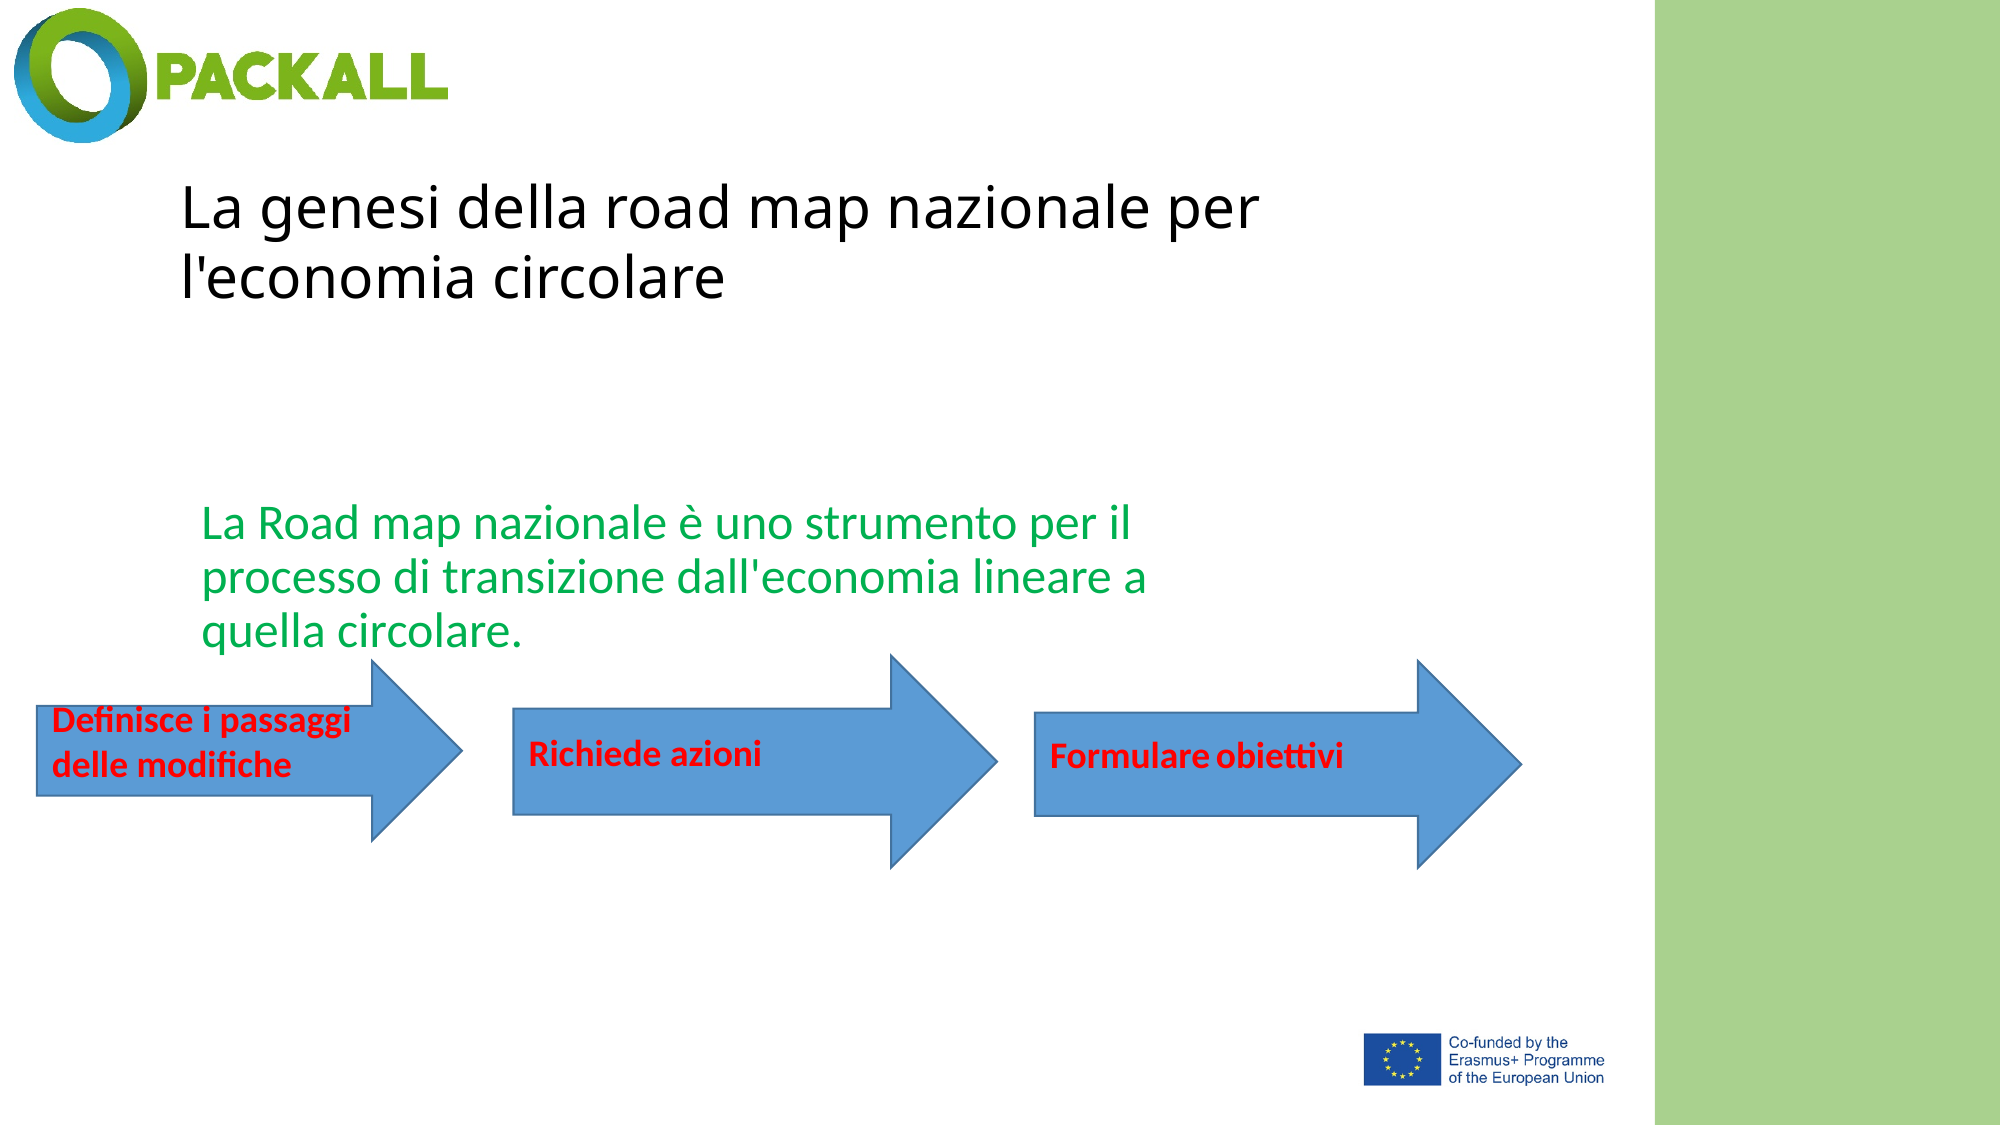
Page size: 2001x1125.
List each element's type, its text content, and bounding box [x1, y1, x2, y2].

text_box Richiede azioni [512, 653, 999, 871]
picture [14, 7, 448, 145]
text_box Formulare obiettivi [1033, 658, 1523, 871]
text_box Definisce i passaggi delle modifiche [35, 658, 464, 844]
title La genesi della road map nazionale per l'economia circolare [165, 92, 1413, 321]
picture [1351, 1021, 1618, 1095]
list La Road map nazionale è uno strumento per il processo di transizione dall'economia lineare a quella circolare. [186, 373, 1248, 940]
text_box [1654, 0, 2000, 1125]
